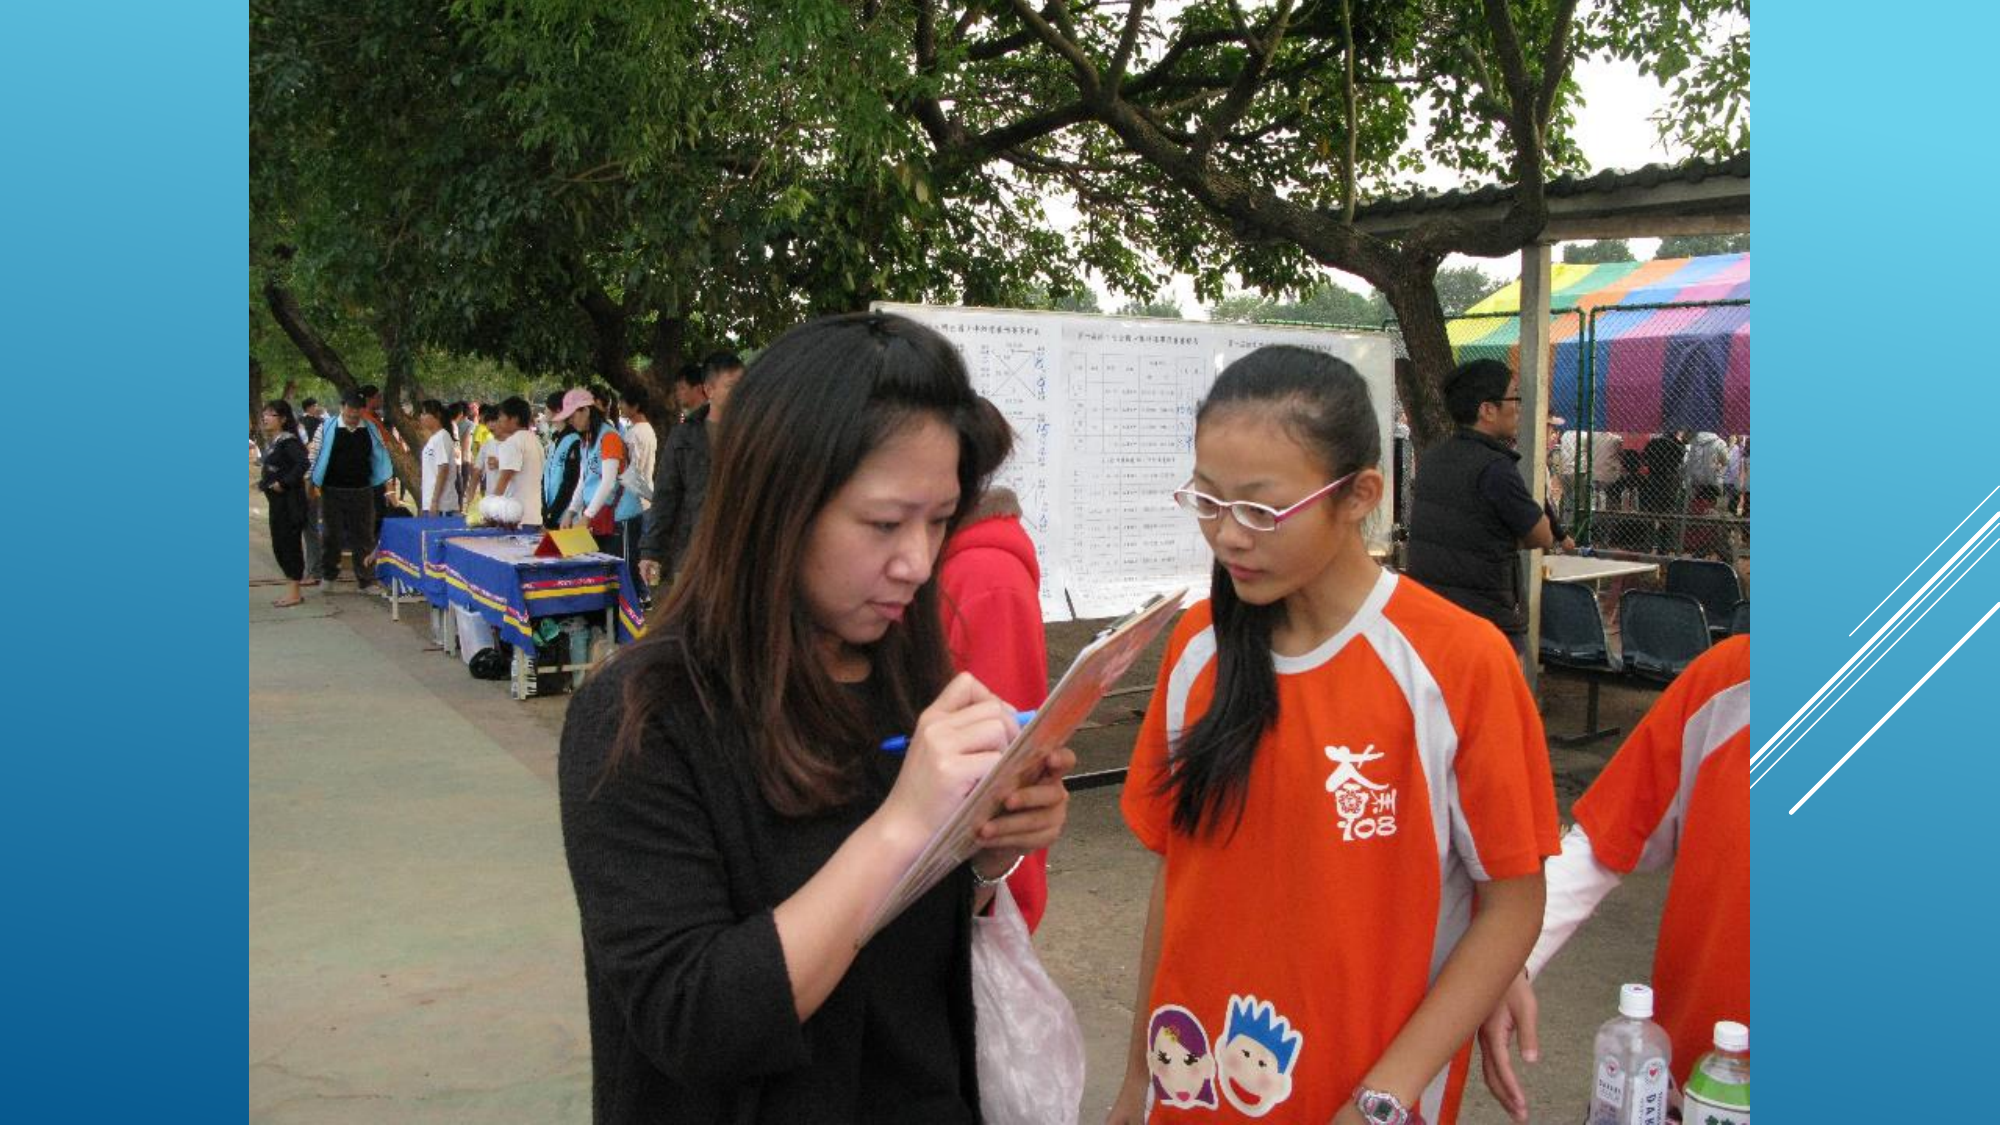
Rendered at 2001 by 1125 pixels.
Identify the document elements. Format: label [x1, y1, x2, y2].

picture [249, 0, 1751, 1125]
